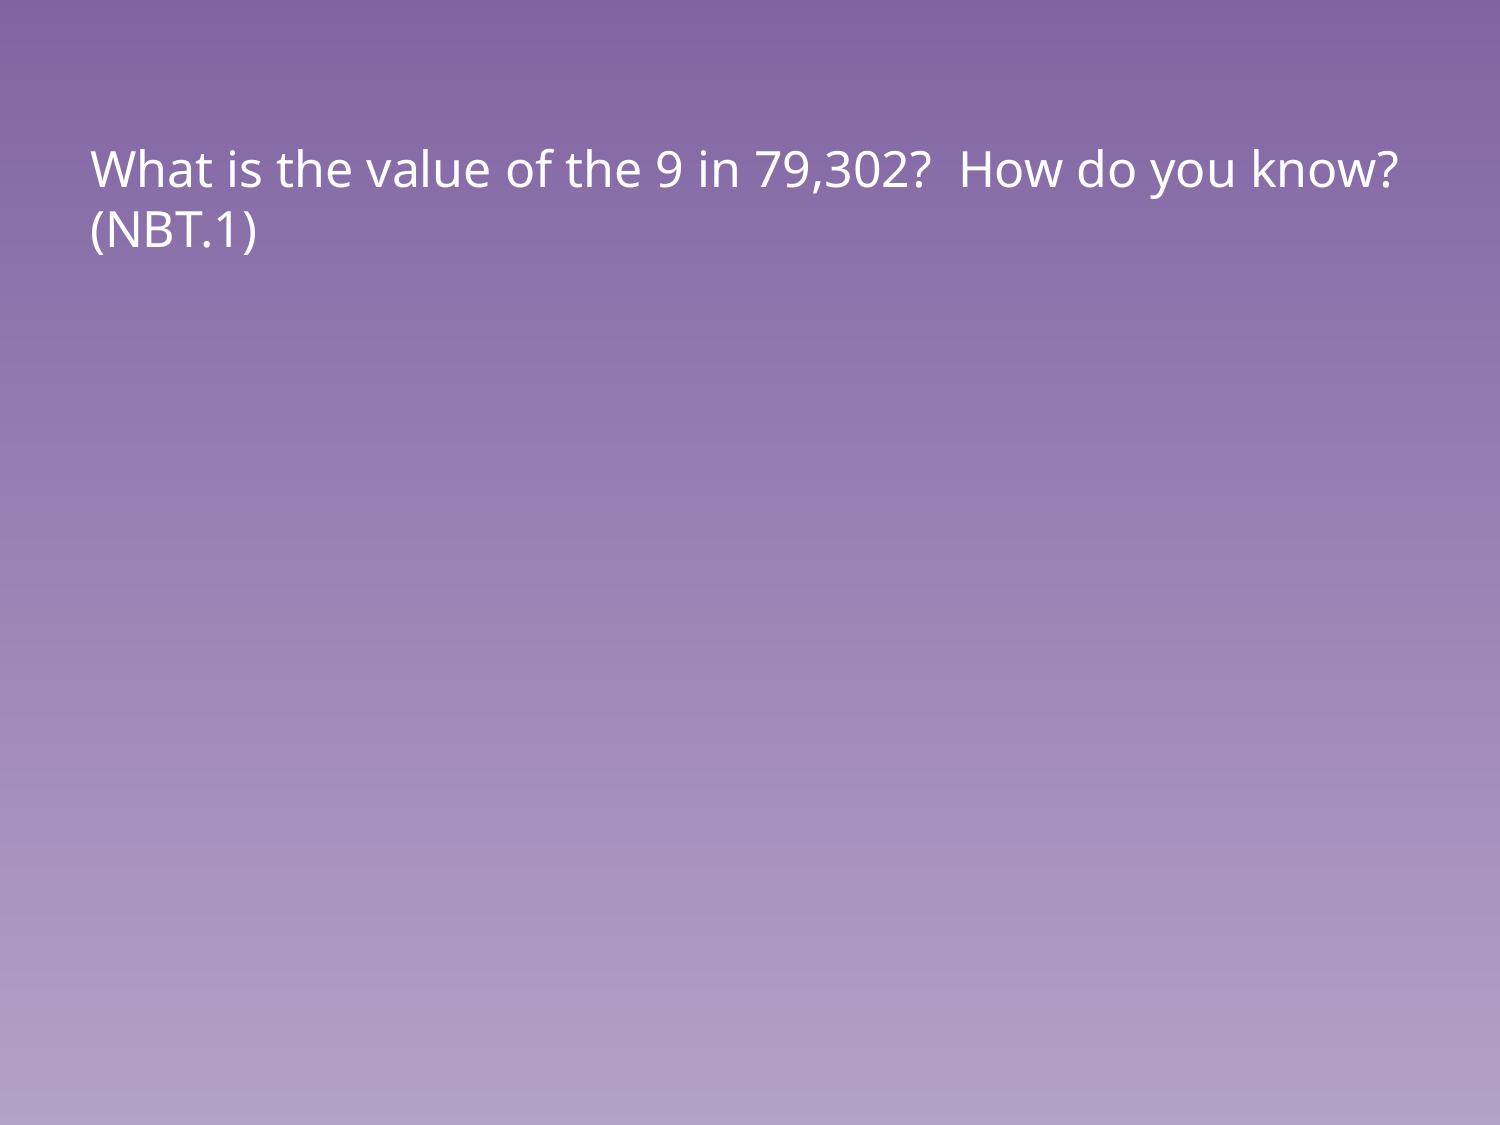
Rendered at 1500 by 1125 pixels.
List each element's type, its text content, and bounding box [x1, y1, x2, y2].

title What is the value of the 9 in 79,302? How do you know? (NBT.1) [75, 45, 1425, 350]
